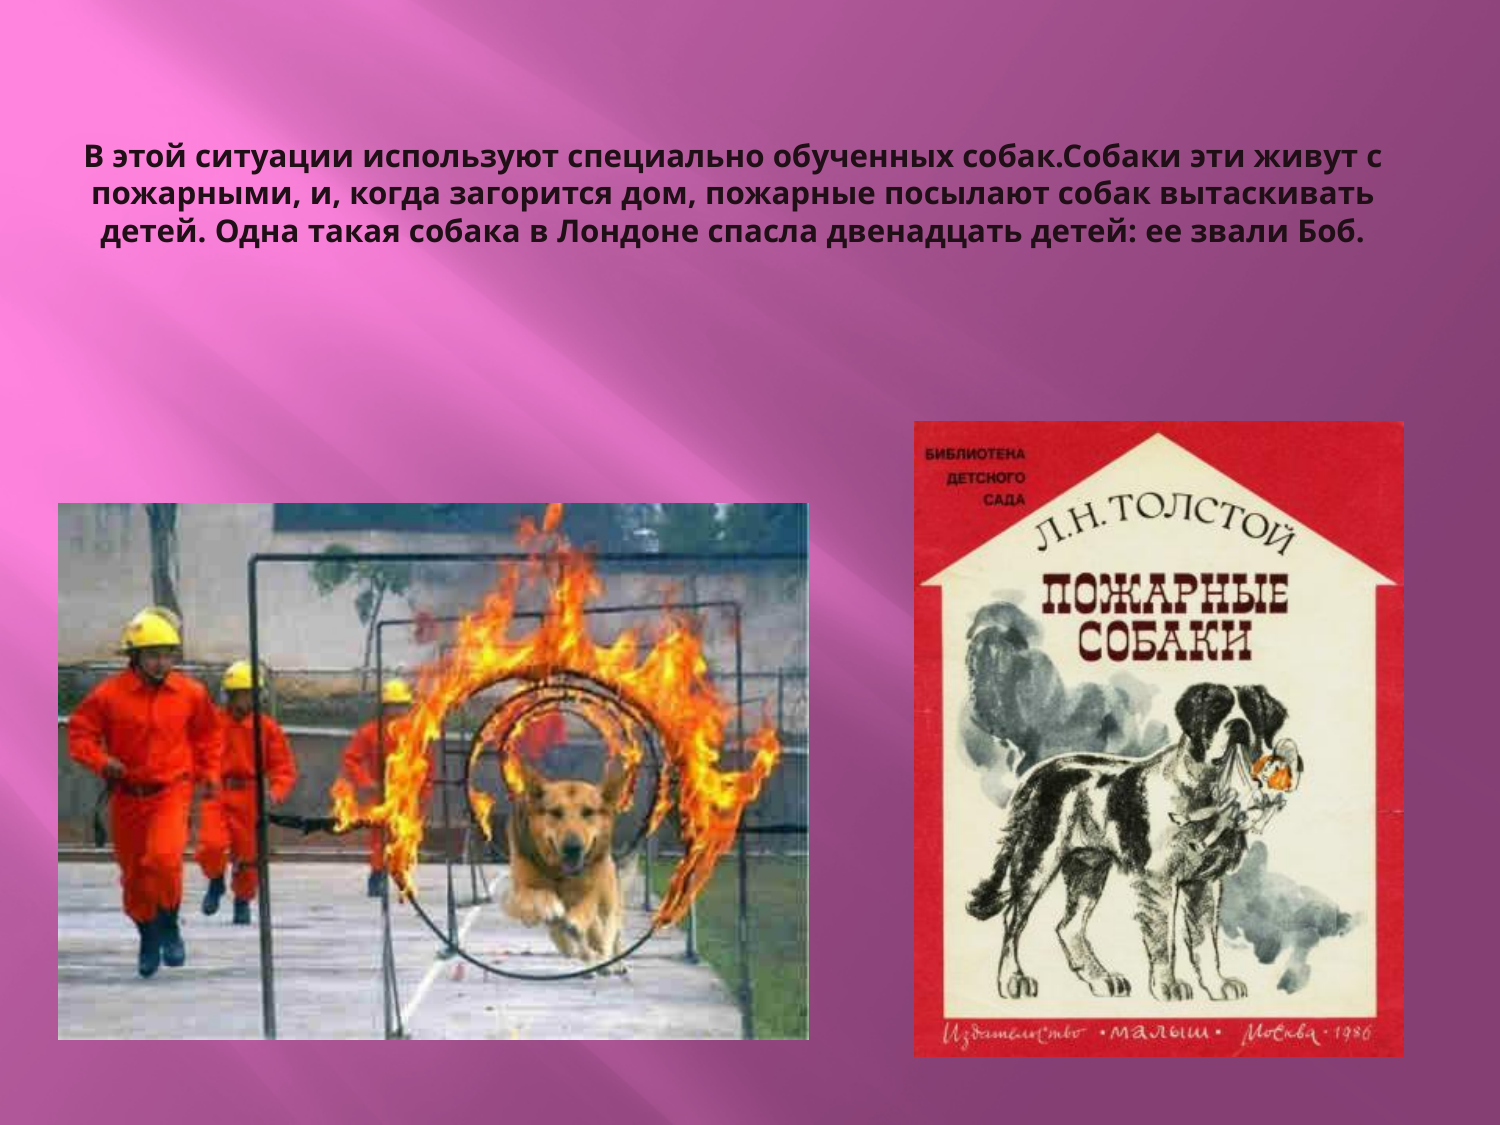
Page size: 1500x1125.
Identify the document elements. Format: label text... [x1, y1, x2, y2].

picture [913, 421, 1404, 1057]
title В этой ситуации используют специально обученных собак.Собаки эти живут с пожарными, и, когда загорится дом, пожарные посылают собак вытаскивать детей. Одна такая собака в Лондоне спасла двенадцать детей: ее звали Боб. [58, 117, 1409, 305]
picture [58, 503, 809, 1041]
